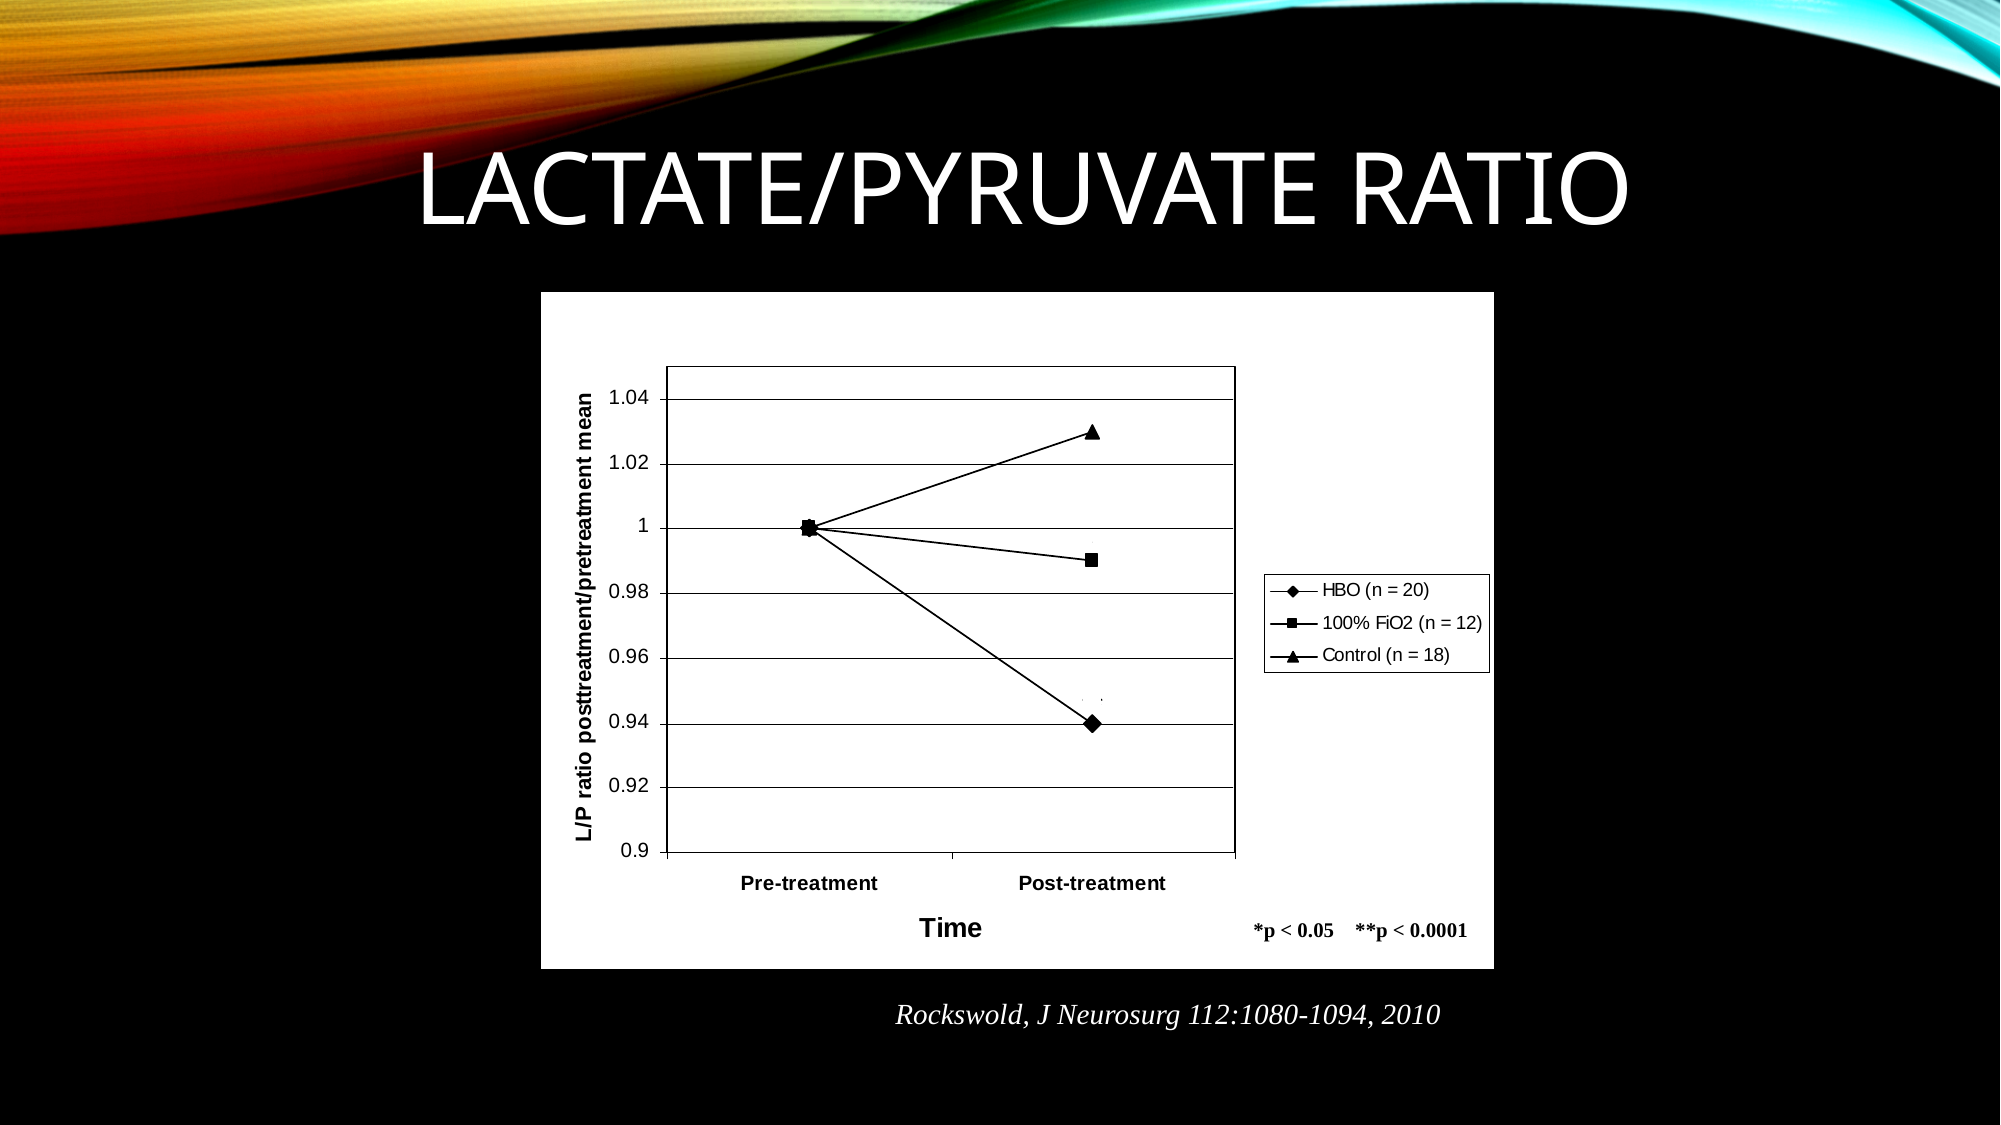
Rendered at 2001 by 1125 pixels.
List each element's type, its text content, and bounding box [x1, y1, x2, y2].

text_box Rockswold, J Neurosurg 112:1080-1094, 2010 [880, 987, 1457, 1038]
picture [0, 0, 2000, 237]
title Lactate/Pyruvate Ratio [318, 86, 1731, 299]
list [531, 282, 1505, 978]
